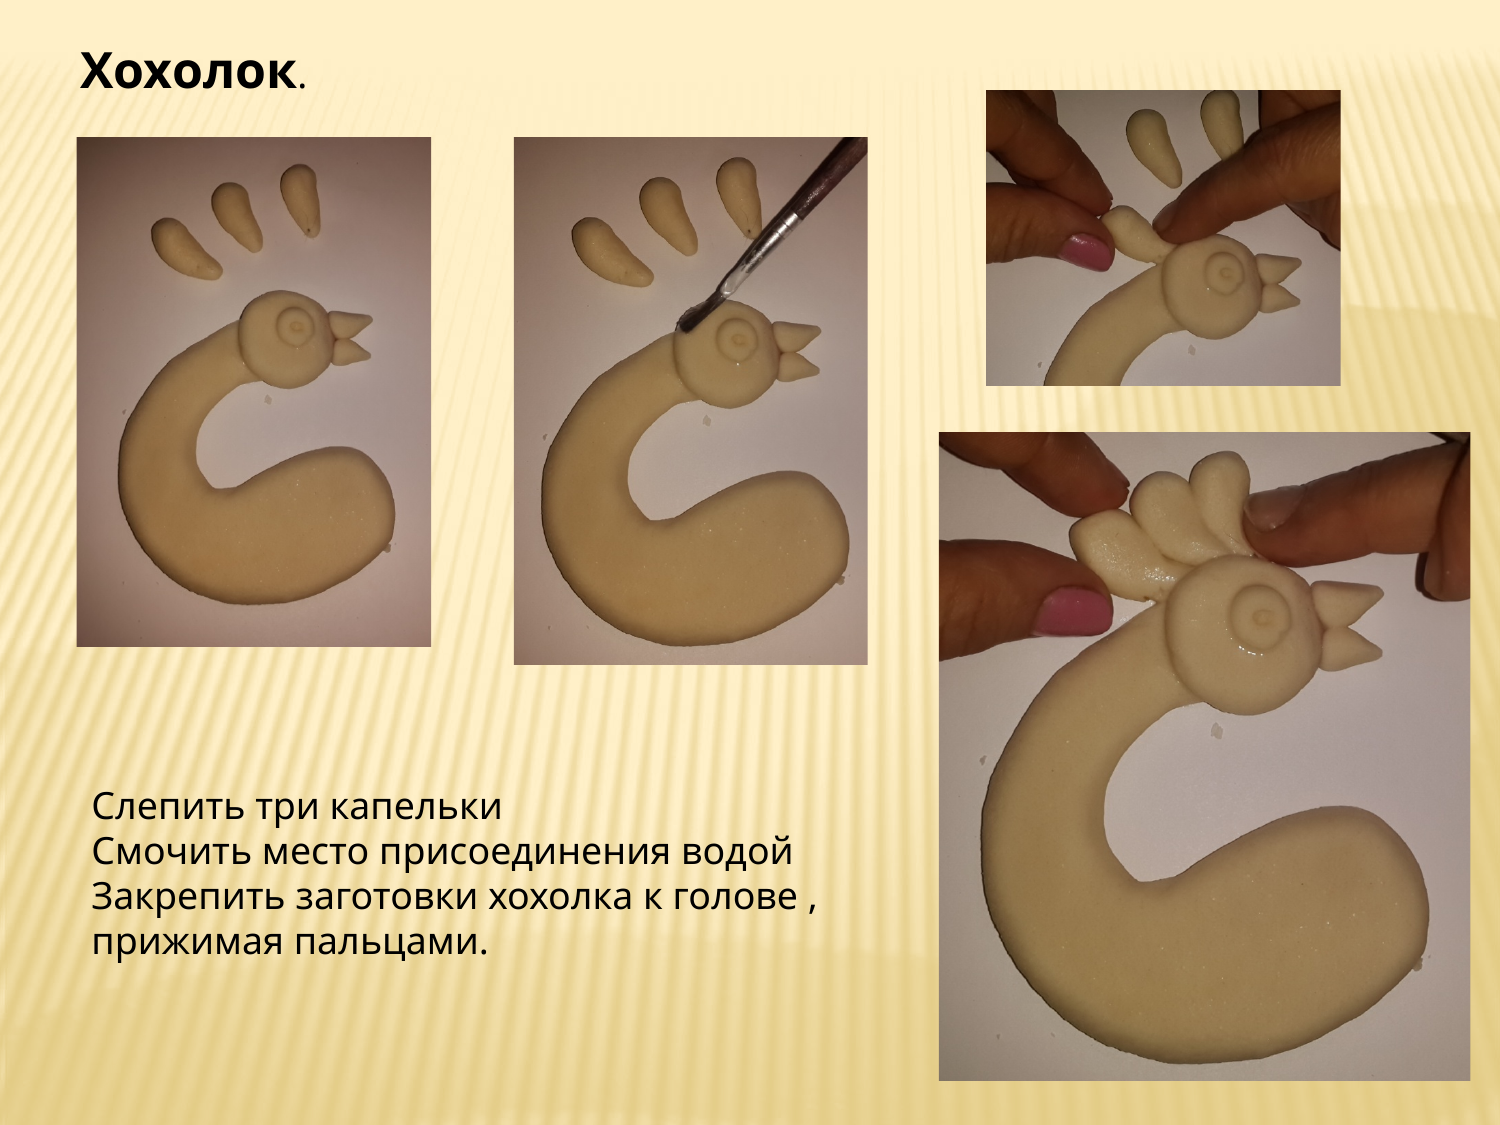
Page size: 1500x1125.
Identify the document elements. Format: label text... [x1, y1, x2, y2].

picture [938, 432, 1471, 1081]
text_box Хохолок. [53, 30, 561, 106]
picture [513, 136, 868, 665]
picture [76, 125, 432, 647]
picture [985, 89, 1341, 386]
text_box Слепить три капельки Смочить место присоединения водой Закрепить заготовки хохолка к голове , прижимая пальцами. [76, 775, 904, 970]
